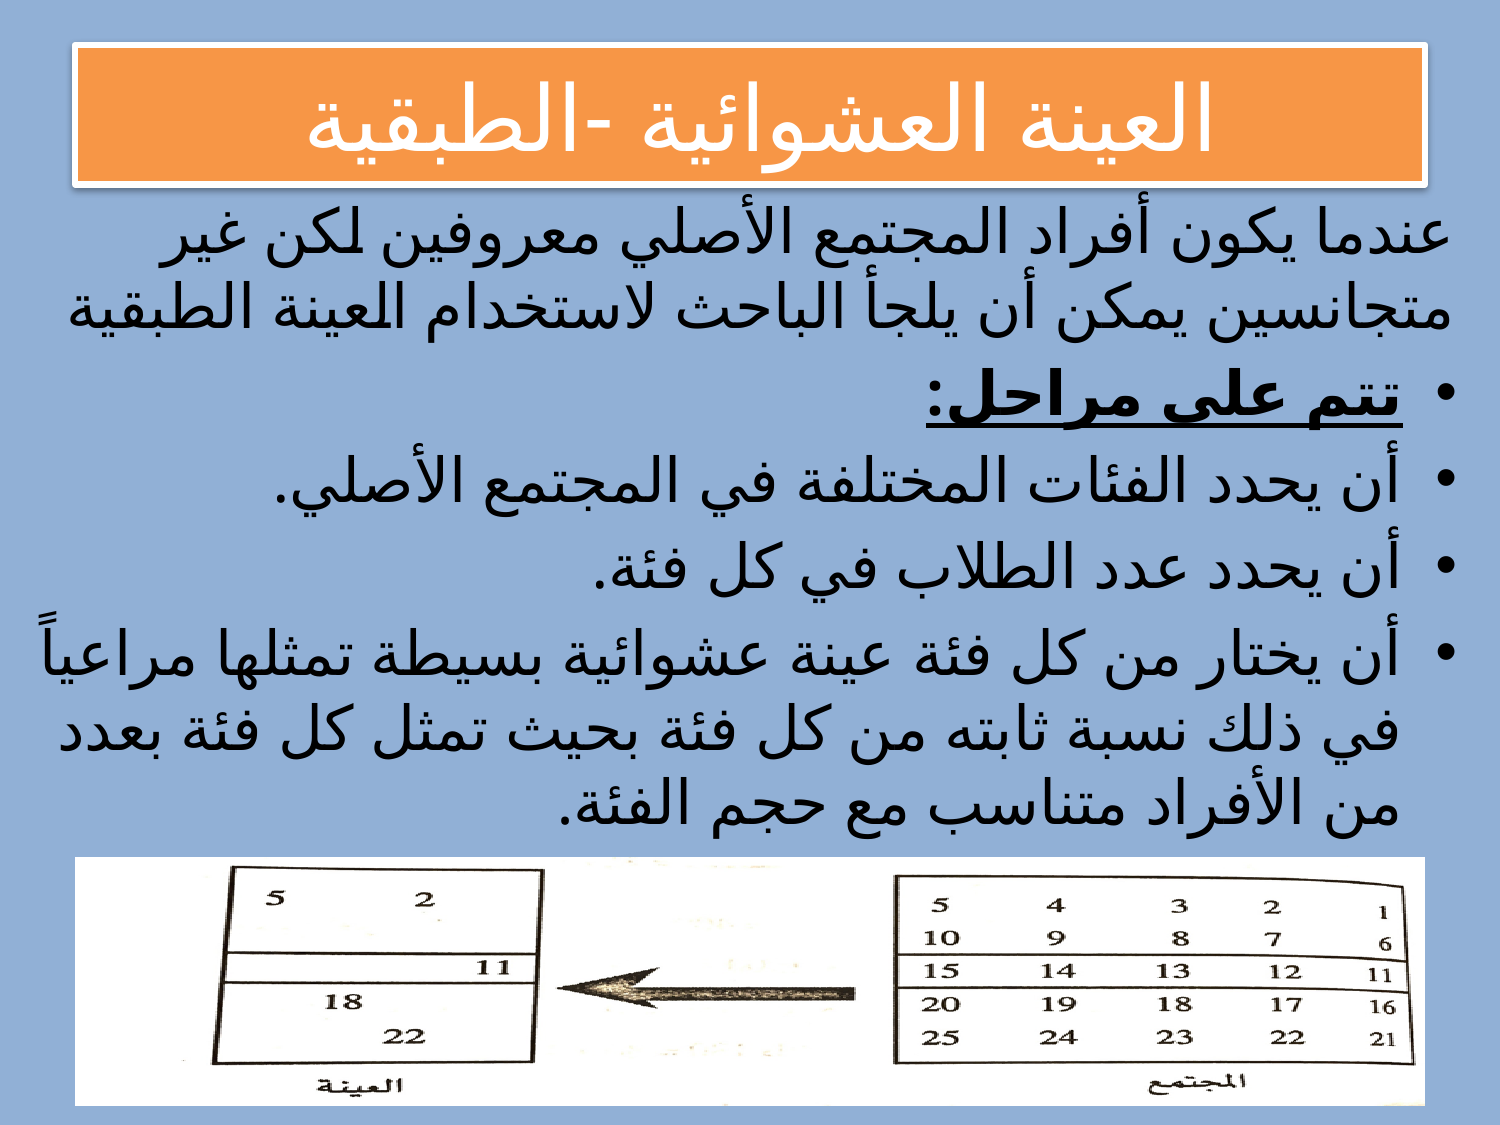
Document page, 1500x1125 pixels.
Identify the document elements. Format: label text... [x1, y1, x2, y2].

list عندما يكون أفراد المجتمع الأصلي معروفين لكن غير متجانسين يمكن أن يلجأ الباحث لاستخدام العينة الطبقية تتم على مراحل: أن يحدد الفئات المختلفة في المجتمع الأصلي. أن يحدد عدد الطلاب في كل فئة. أن يختار من كل فئة عينة عشوائية بسيطة تمثلها مراعياً في ذلك نسبة ثابته من كل فئة بحيث تمثل كل فئة بعدد من الأفراد متناسب مع حجم الفئة. [17, 184, 1471, 858]
picture [74, 857, 1426, 1107]
title العينة العشوائية -الطبقية [72, 42, 1428, 184]
